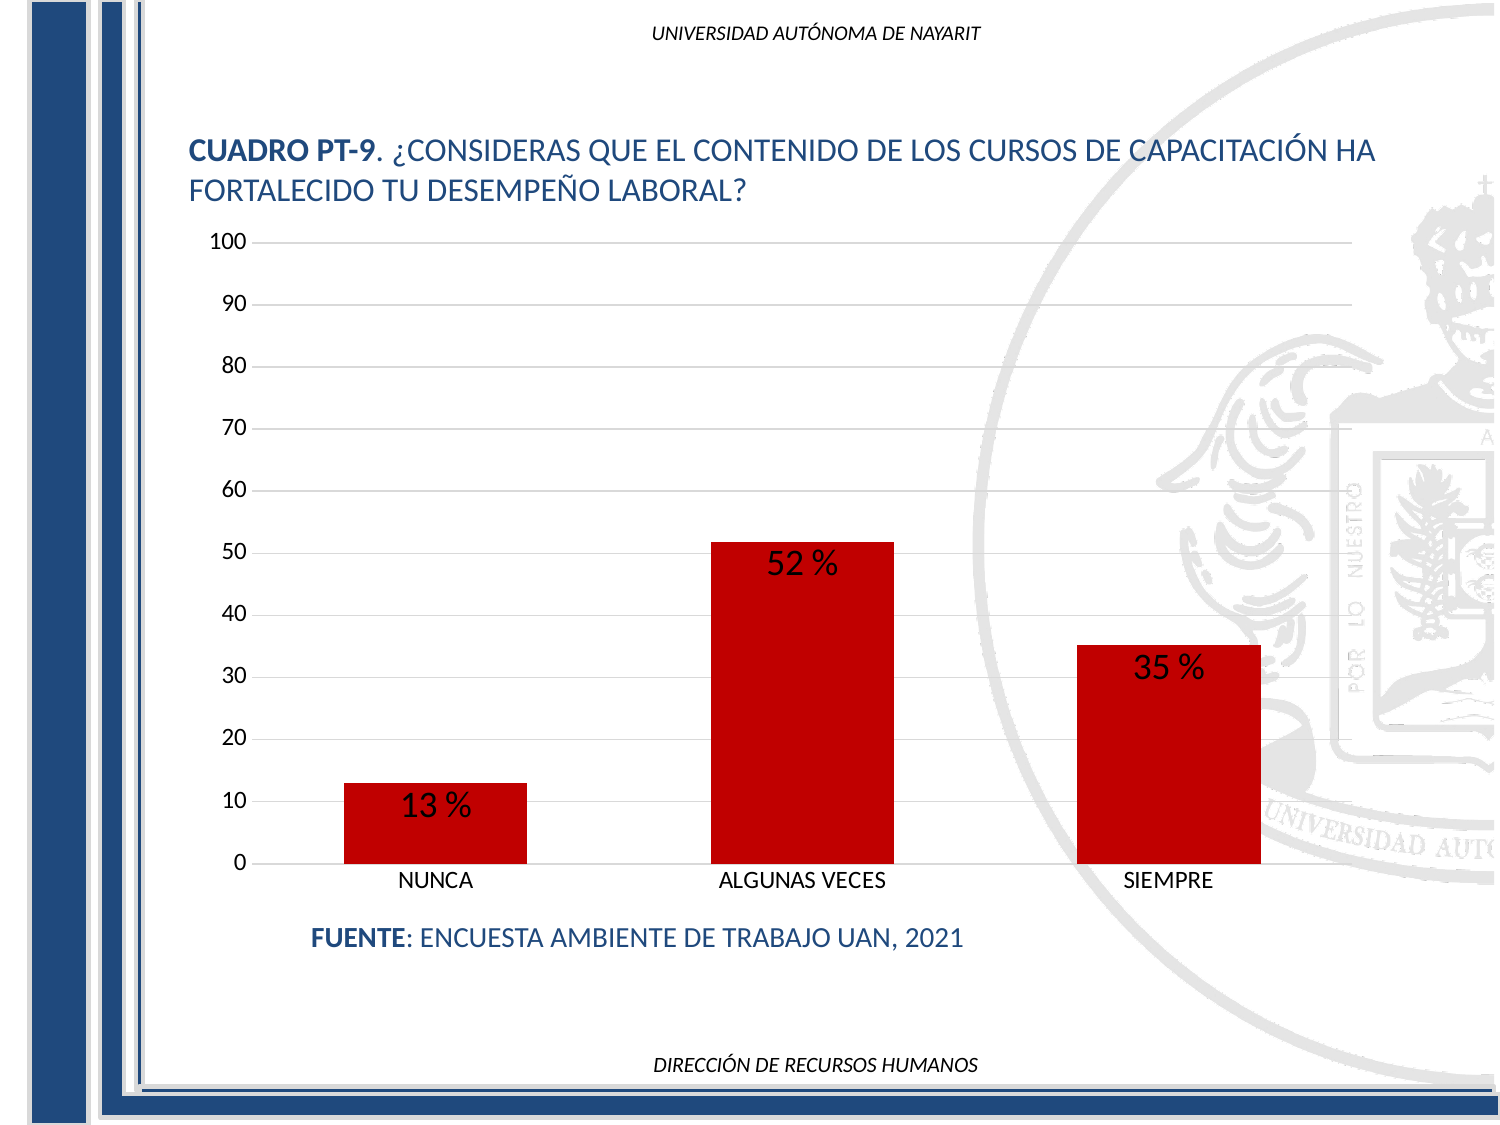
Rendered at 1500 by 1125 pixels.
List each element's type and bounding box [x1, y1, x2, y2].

chart [184, 216, 1377, 909]
text_box [29, 0, 1500, 1125]
